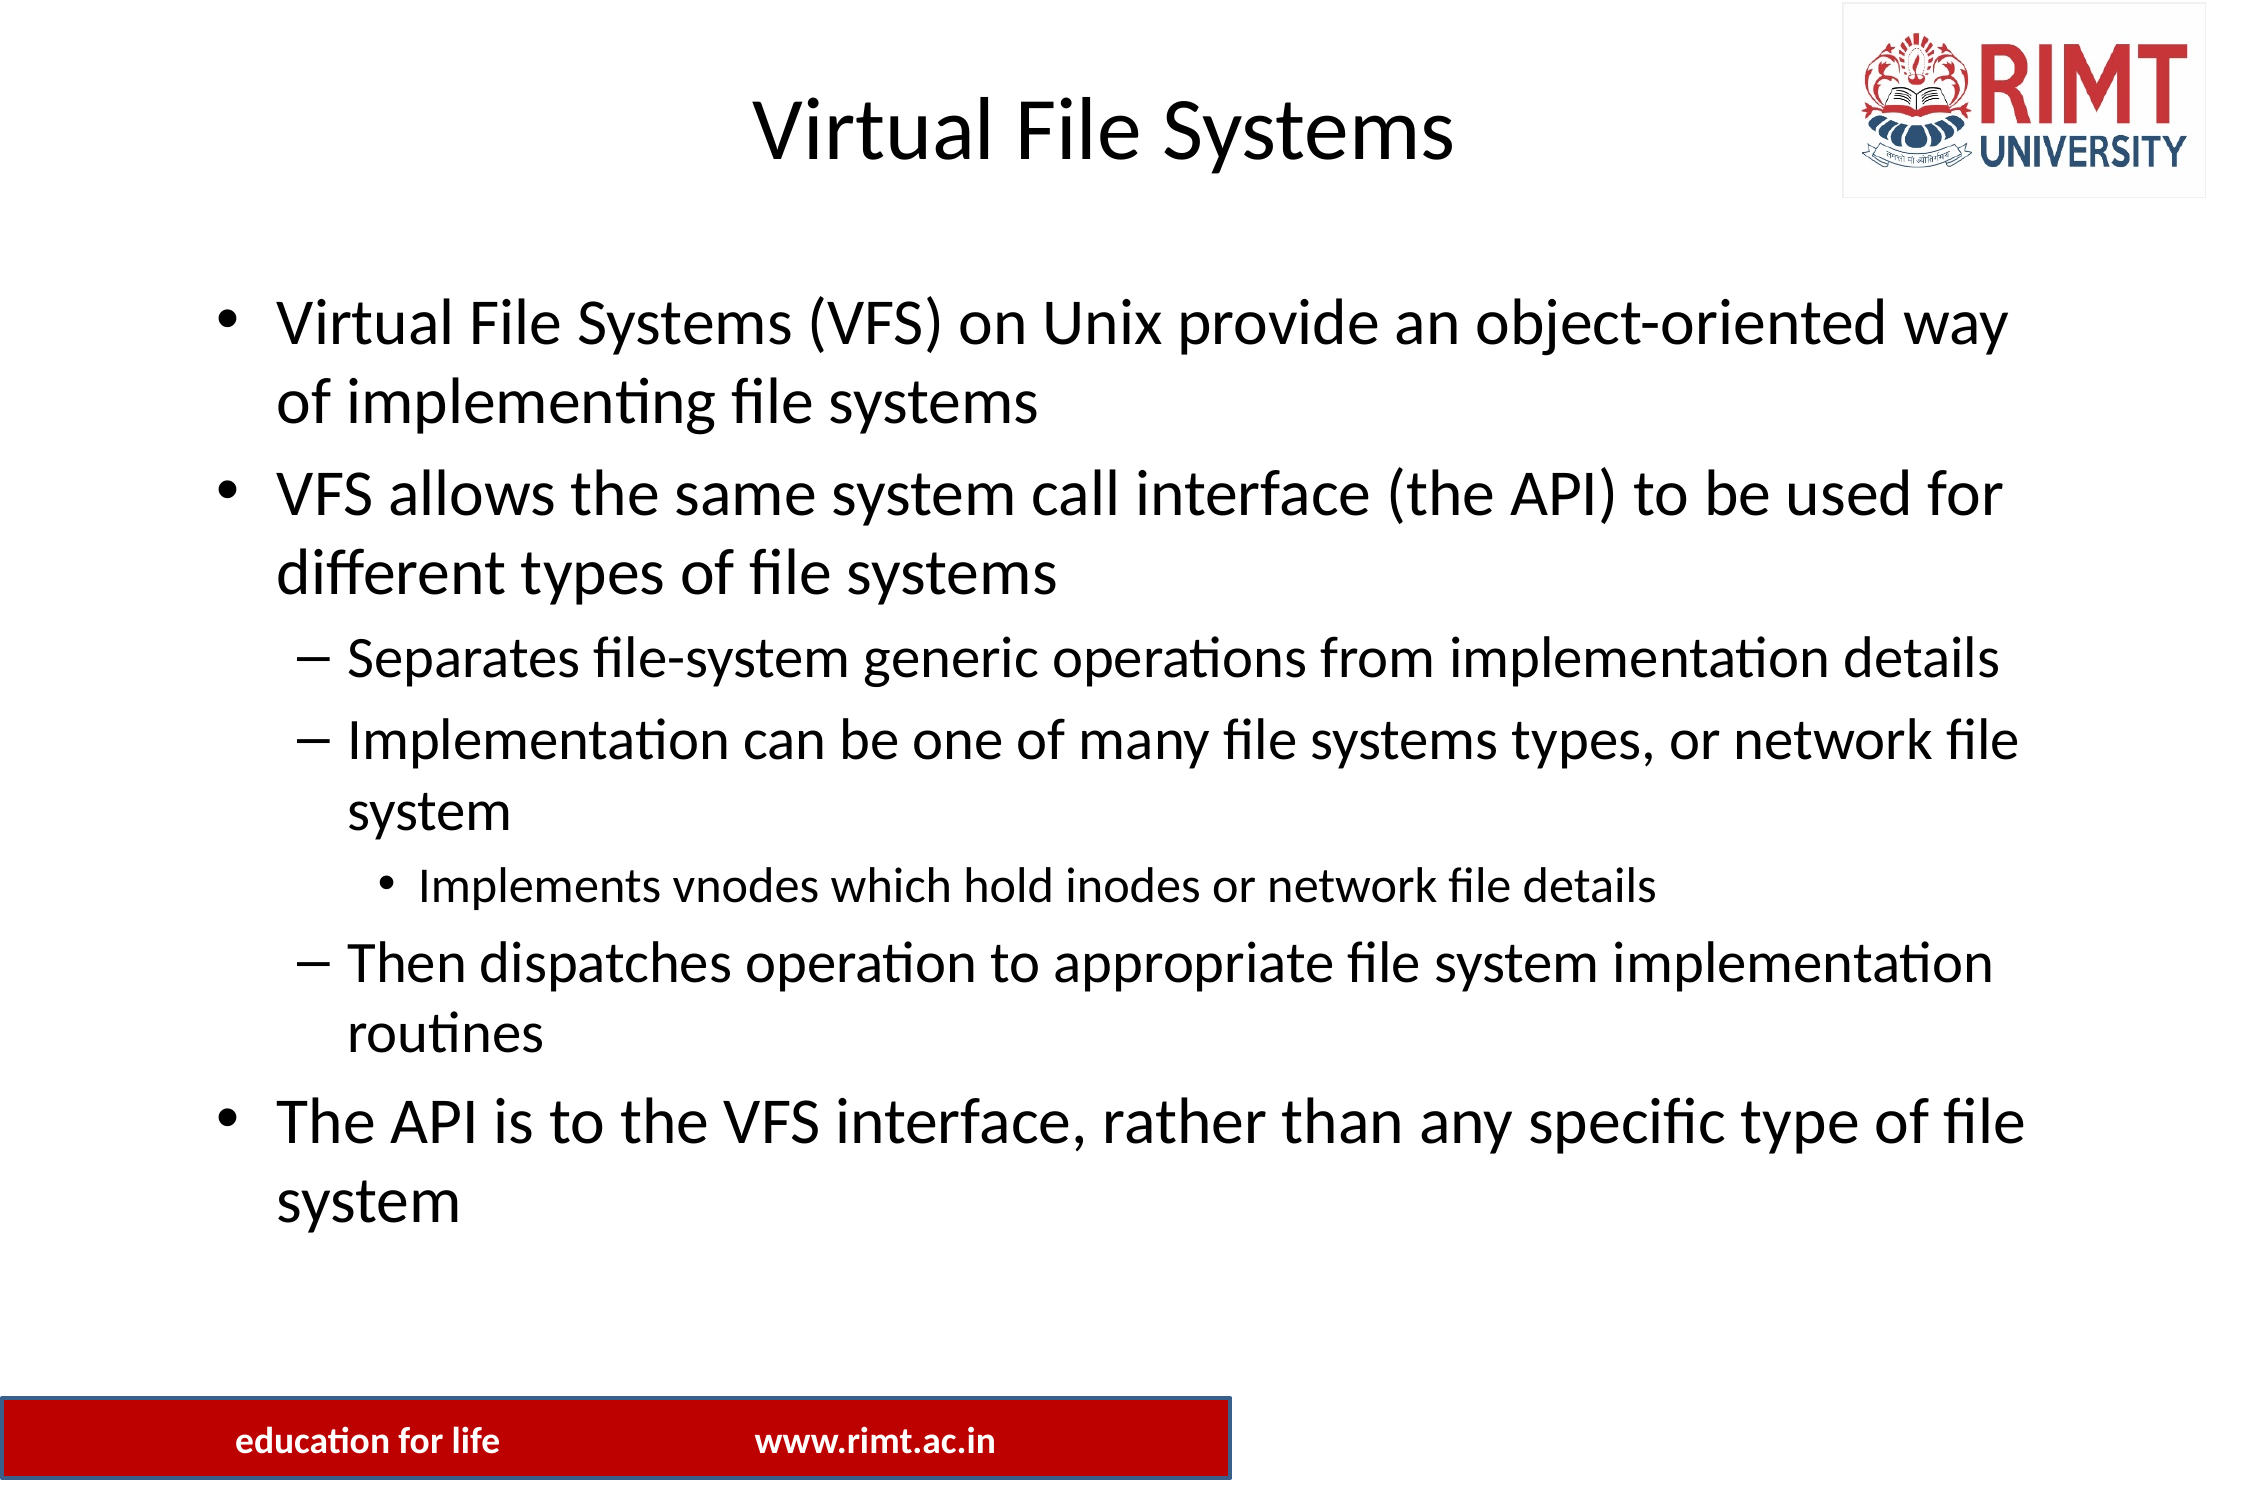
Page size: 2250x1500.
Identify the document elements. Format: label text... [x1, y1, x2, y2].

picture [1841, 1, 2206, 199]
list Virtual File Systems (VFS) on Unix provide an object-oriented way of implementing file systems VFS allows the same system call interface (the API) to be used for different types of file systems Separates file-system generic operations from implementation details Implementation can be one of many file systems types, or network file system Implements vnodes which hold inodes or network file details Then dispatches operation to appropriate file system implementation routines The API is to the VFS interface, rather than any specific type of file system [198, 269, 2082, 1261]
text_box education for life www.rimt.ac.in [0, 1396, 1232, 1480]
title Virtual File Systems [275, 60, 1836, 187]
